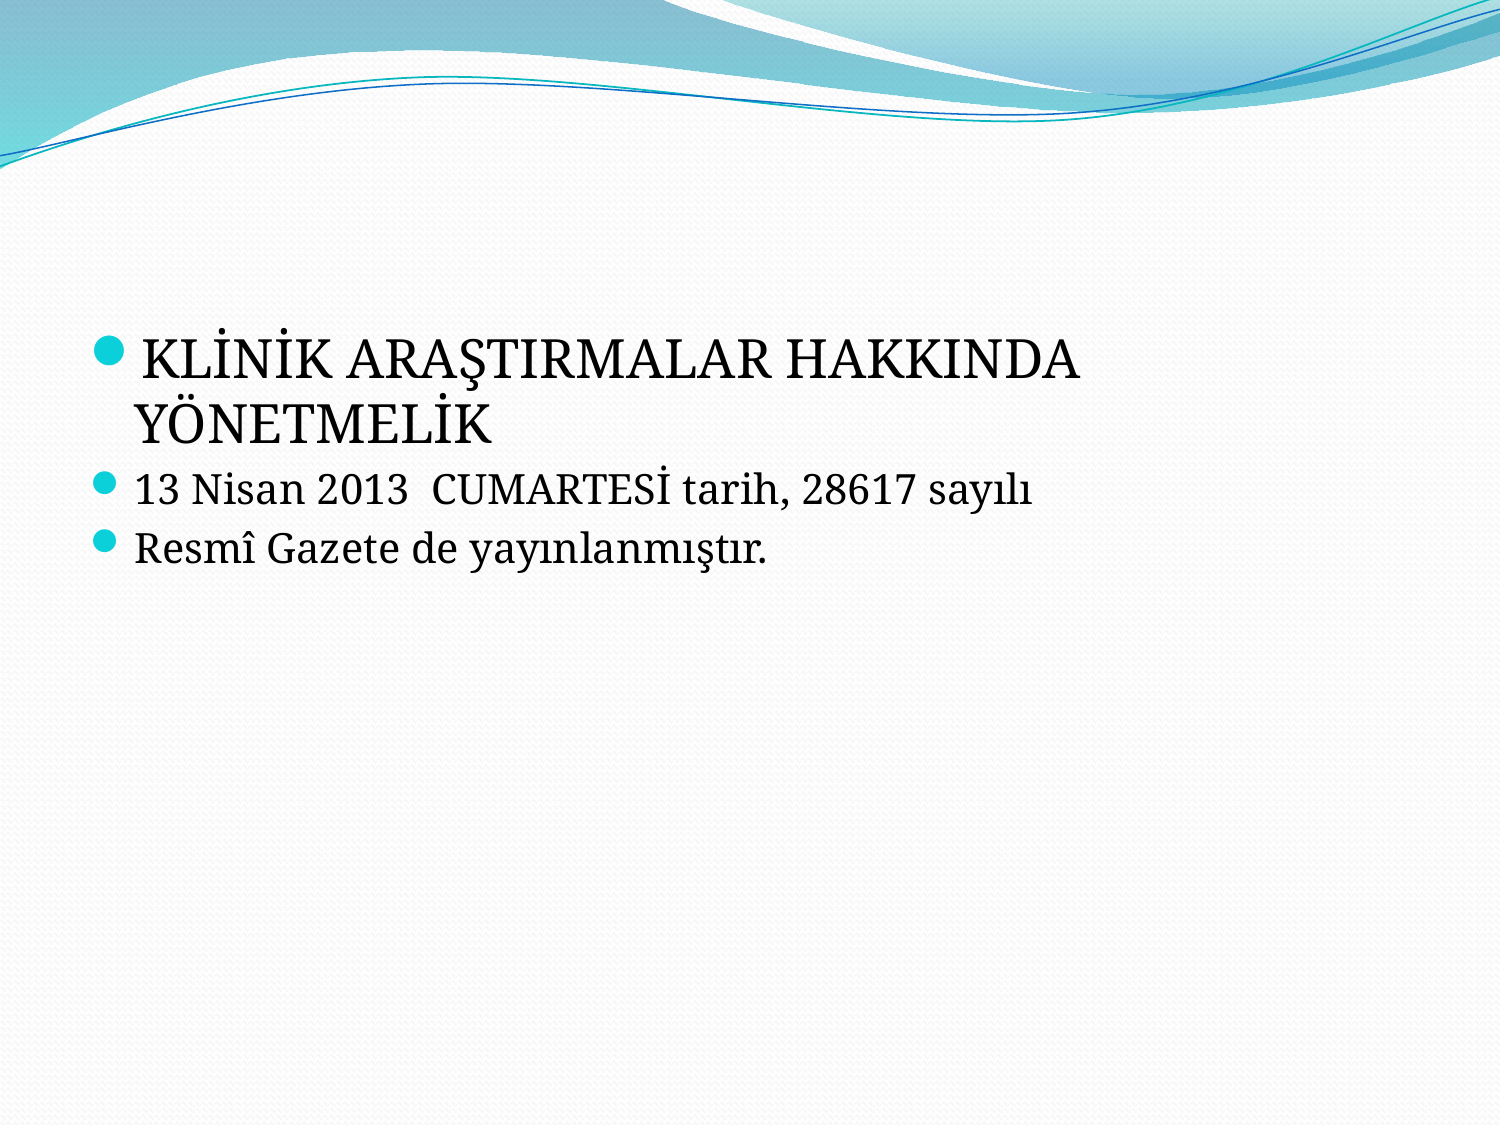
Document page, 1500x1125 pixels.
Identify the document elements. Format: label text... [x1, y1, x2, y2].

list KLİNİK ARAŞTIRMALAR HAKKINDA YÖNETMELİK 13 Nisan 2013 CUMARTESİ tarih, 28617 sayılı Resmî Gazete de yayınlanmıştır. [75, 317, 1425, 1038]
